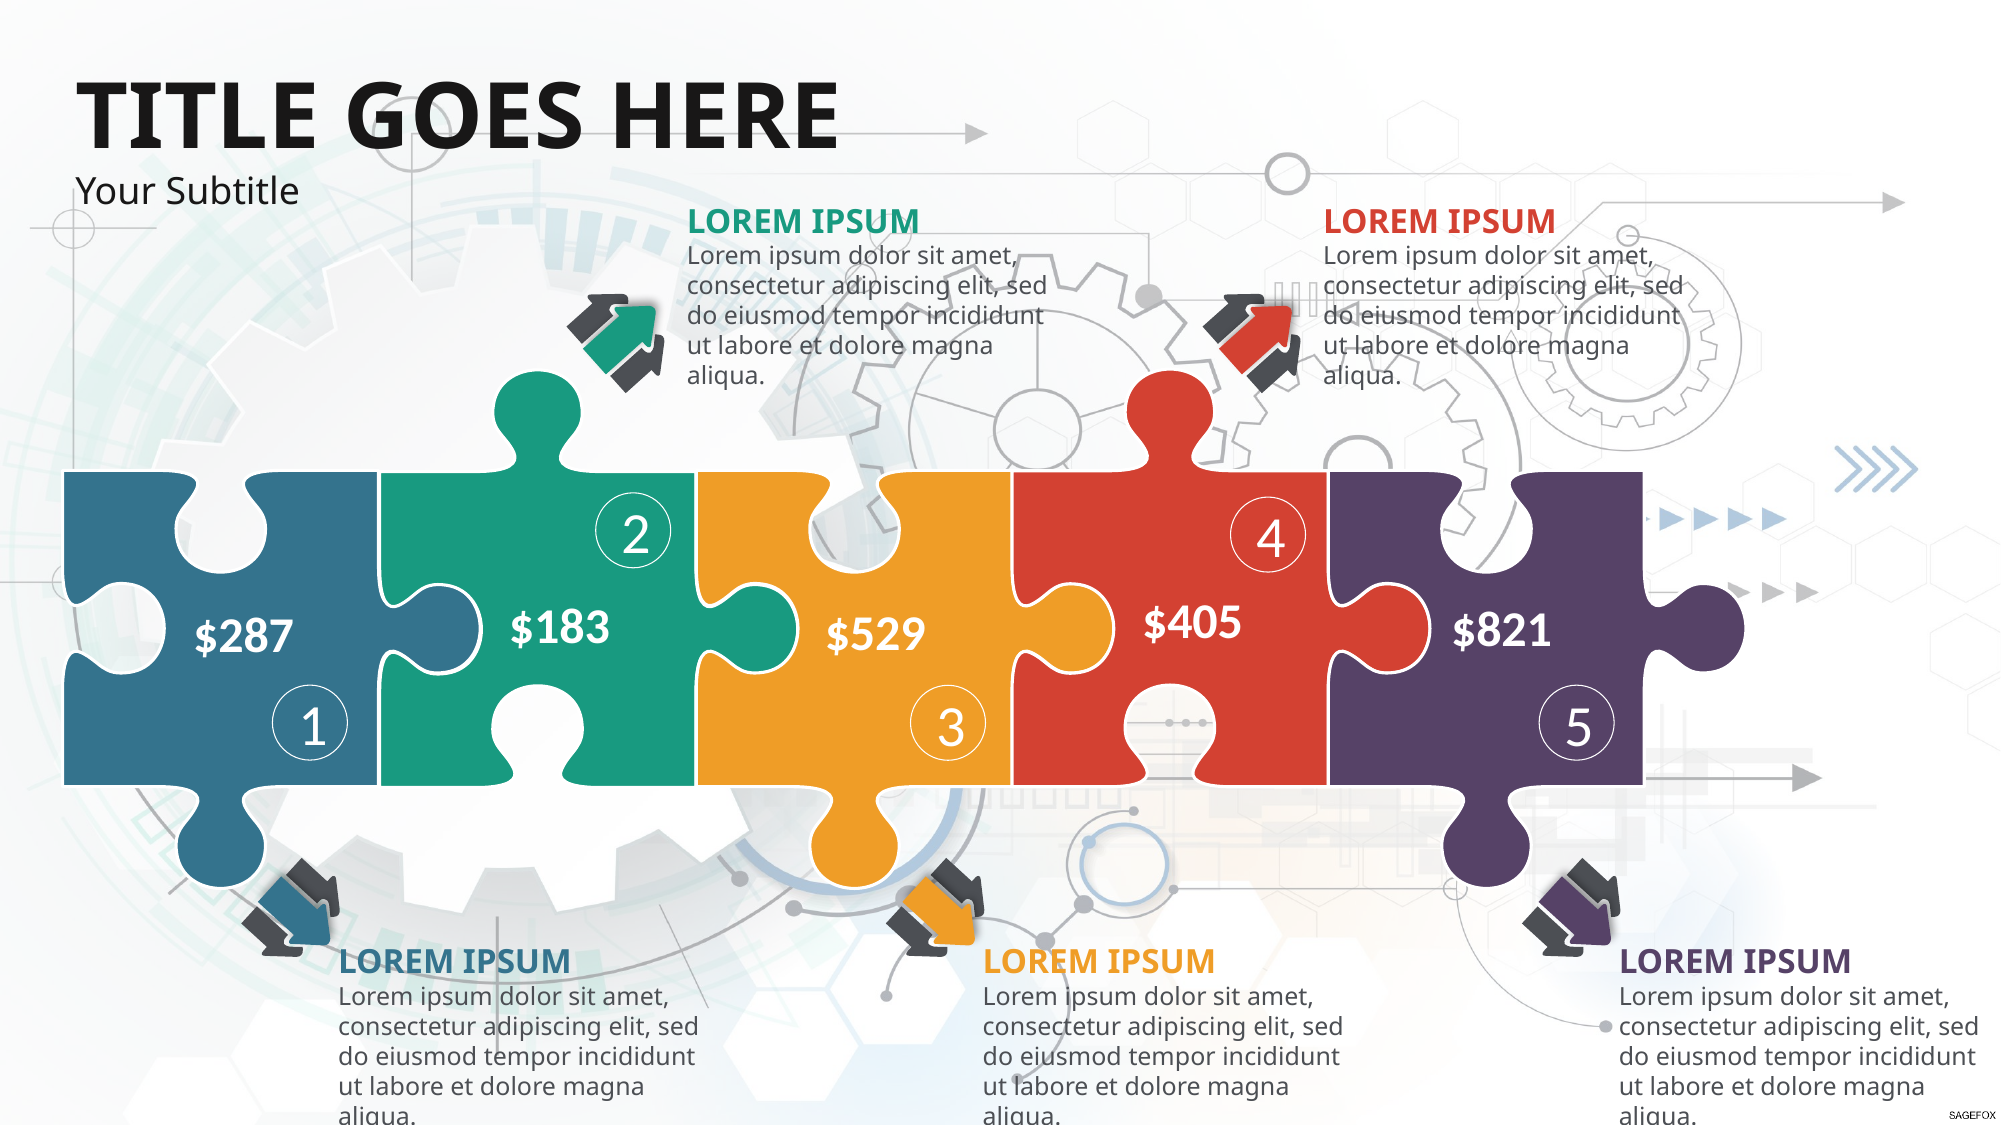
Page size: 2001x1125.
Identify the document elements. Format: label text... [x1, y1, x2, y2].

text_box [62, 470, 492, 900]
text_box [569, 294, 680, 358]
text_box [1328, 470, 1758, 900]
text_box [244, 900, 355, 957]
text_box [1011, 357, 1442, 787]
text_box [379, 358, 810, 788]
text_box LOREM IPSUM Lorem ipsum dolor sit amet, consectetur adipiscing elit, sed do eiusmod tempor incididunt ut labore et dolore magna aliqua. [676, 195, 1081, 395]
text_box [0, 0, 2000, 1125]
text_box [1524, 900, 1635, 957]
text_box LOREM IPSUM Lorem ipsum dolor sit amet, consectetur adipiscing elit, sed do eiusmod tempor incididunt ut labore et dolore magna aliqua. [328, 935, 732, 1125]
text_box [888, 900, 999, 957]
text_box LOREM IPSUM Lorem ipsum dolor sit amet, consectetur adipiscing elit, sed do eiusmod tempor incididunt ut labore et dolore magna aliqua. [1313, 195, 1717, 395]
text_box LOREM IPSUM Lorem ipsum dolor sit amet, consectetur adipiscing elit, sed do eiusmod tempor incididunt ut labore et dolore magna aliqua. [1608, 935, 2000, 1125]
text_box TITLE GOES HERE Your Subtitle [60, 49, 1036, 220]
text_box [1205, 294, 1316, 357]
text_box LOREM IPSUM Lorem ipsum dolor sit amet, consectetur adipiscing elit, sed do eiusmod tempor incididunt ut labore et dolore magna aliqua. [972, 935, 1377, 1125]
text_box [696, 470, 1126, 900]
